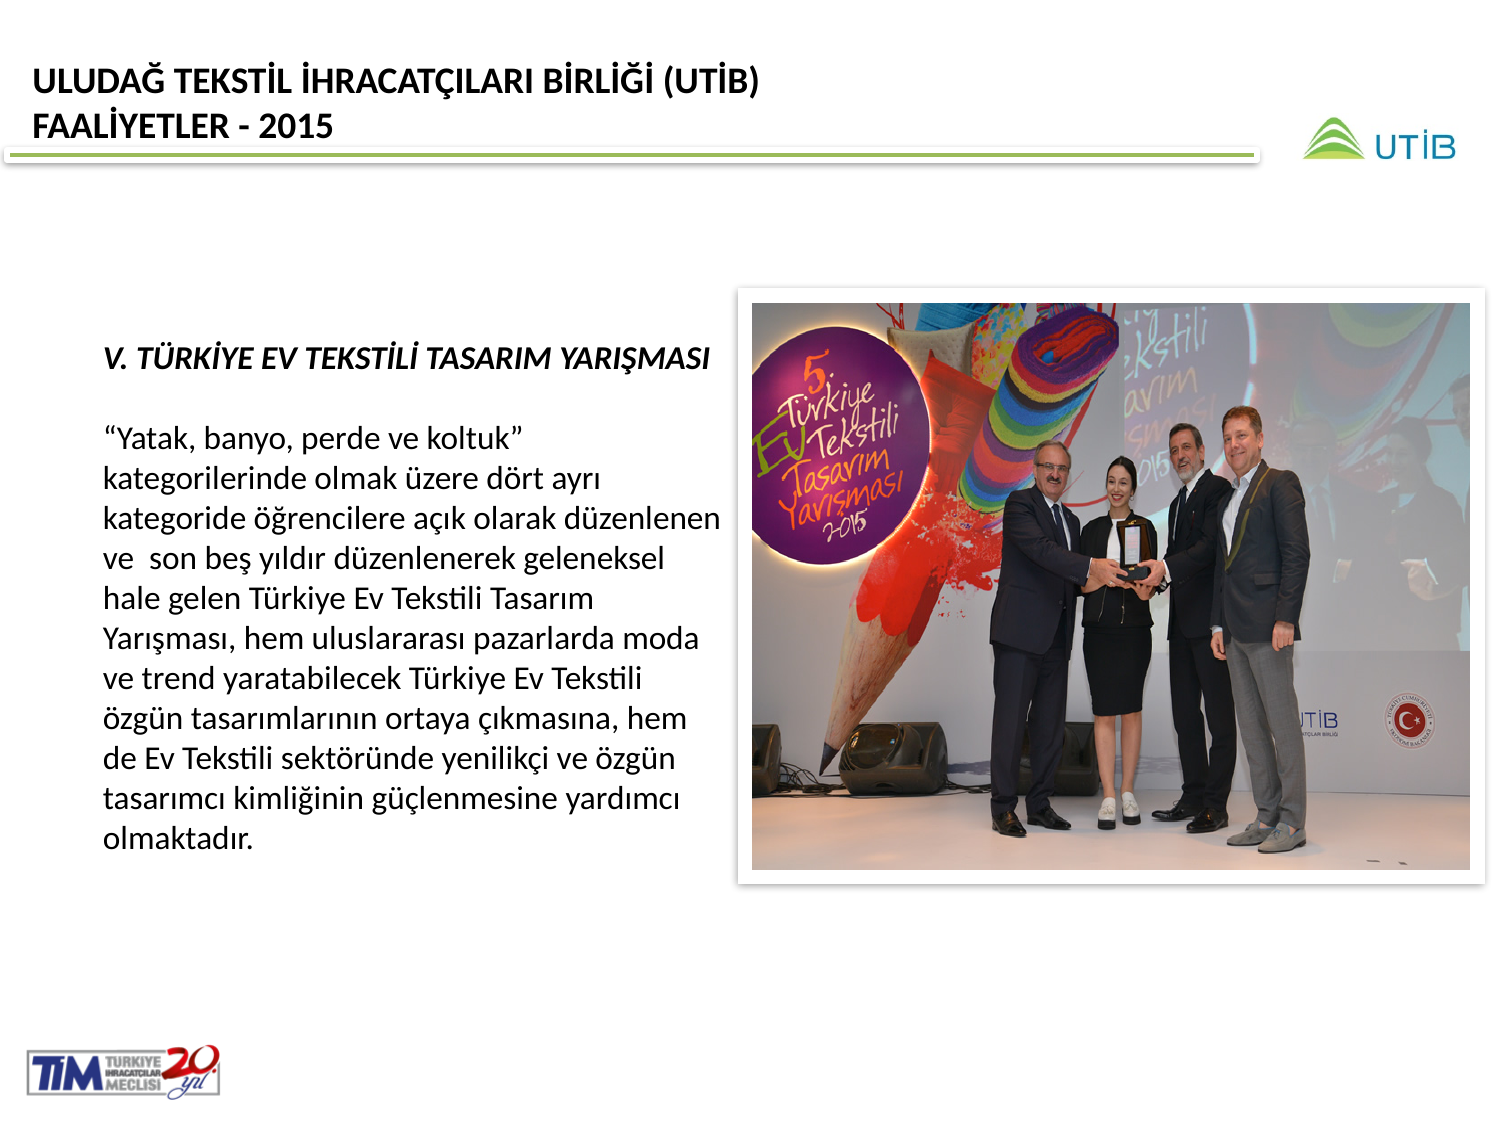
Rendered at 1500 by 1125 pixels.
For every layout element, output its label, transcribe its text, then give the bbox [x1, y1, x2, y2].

picture [17, 1034, 231, 1107]
picture [751, 302, 1471, 870]
text_box ULUDAĞ TEKSTİL İHRACATÇILARI BİRLİĞİ (UTİB) FAALİYETLER - 2015 [17, 48, 860, 154]
text_box V. TÜRKİYE EV TEKSTİLİ TASARIM YARIŞMASI “Yatak, banyo, perde ve koltuk” kategorilerinde olmak üzere dört ayrı kategoride öğrencilere açık olarak düzenlenen ve son beş yıldır düzenlenerek geleneksel hale gelen Türkiye Ev Tekstili Tasarım Yarışması, hem uluslararası pazarlarda moda ve trend yaratabilecek Türkiye Ev Tekstili özgün tasarımlarının ortaya çıkmasına, hem de Ev Tekstili sektöründe yenilikçi ve özgün tasarımcı kimliğinin güçlenmesine yardımcı olmaktadır. [41, 329, 732, 864]
text_box [4, 147, 1260, 163]
picture [1294, 113, 1461, 162]
